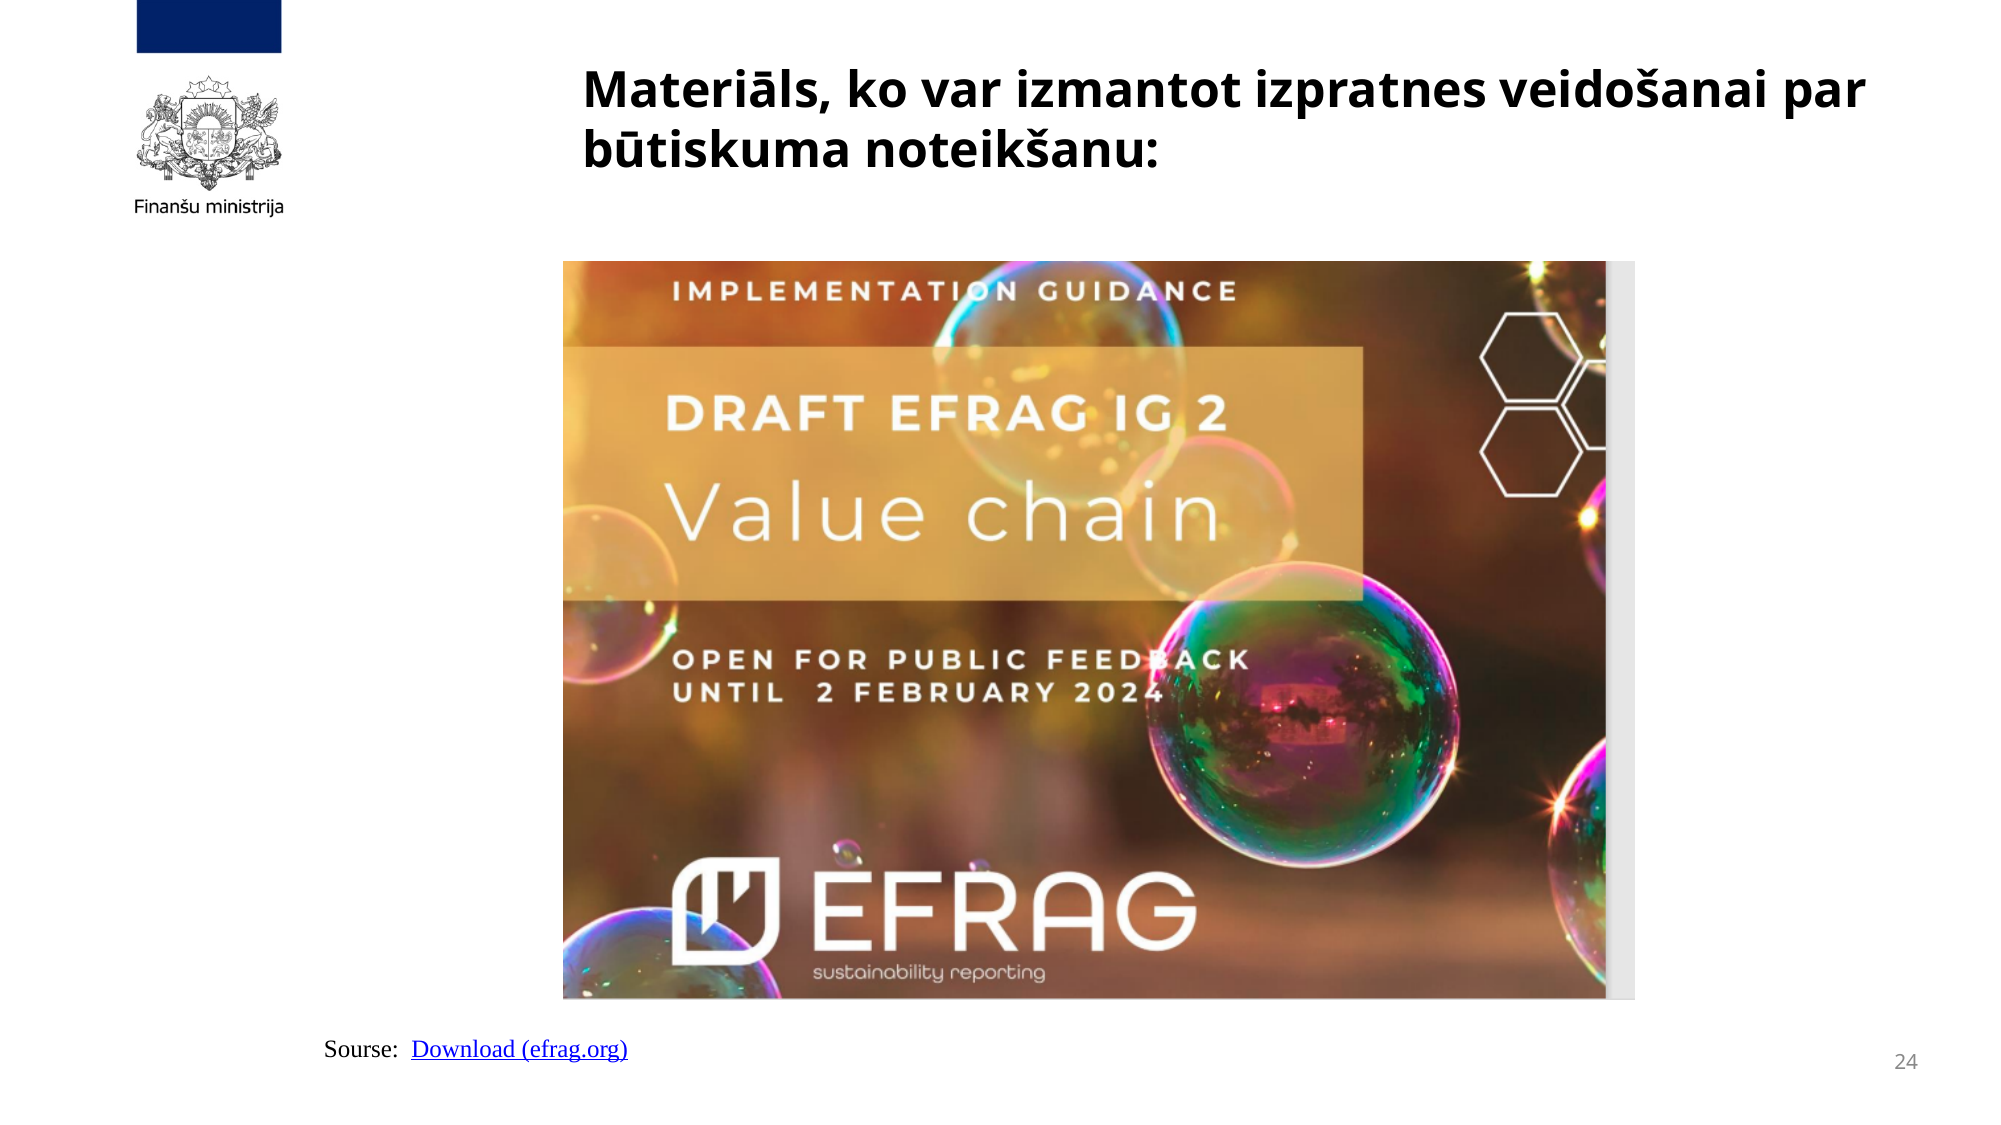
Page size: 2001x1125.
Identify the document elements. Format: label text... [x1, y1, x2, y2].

picture [64, 0, 354, 322]
text_box Sourse: Download (efrag.org) [309, 1024, 1310, 1070]
title Materiāls, ko var izmantot izpratnes veidošanai par būtiskuma noteikšanu: [566, 50, 1900, 225]
slide_number 24 [1841, 1037, 1934, 1088]
picture [562, 261, 1635, 1000]
